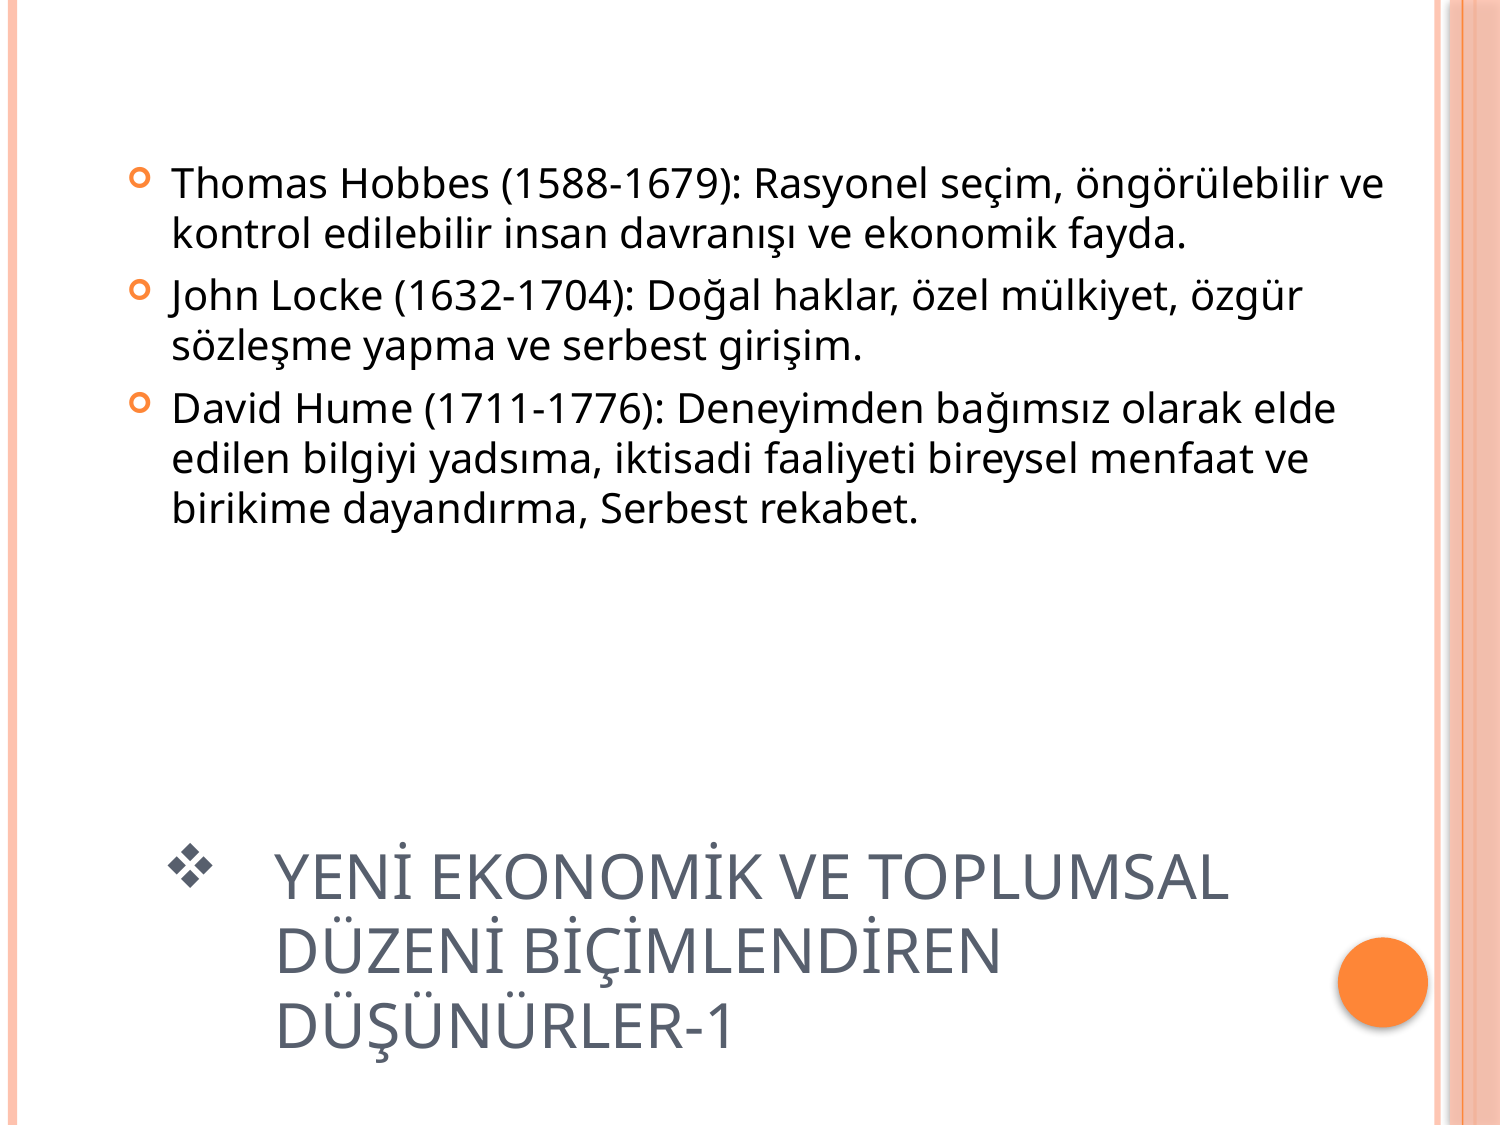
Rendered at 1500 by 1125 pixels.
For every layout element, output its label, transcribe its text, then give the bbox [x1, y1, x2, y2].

list Thomas Hobbes (1588-1679): Rasyonel seçim, öngörülebilir ve kontrol edilebilir insan davranışı ve ekonomik fayda. John Locke (1632-1704): Doğal haklar, özel mülkiyet, özgür sözleşme yapma ve serbest girişim. David Hume (1711-1776): Deneyimden bağımsız olarak elde edilen bilgiyi yadsıma, iktisadi faaliyeti bireysel menfaat ve birikime dayandırma, Serbest rekabet. [112, 149, 1439, 728]
title Yeni ekonomik ve toplumsal düzeni biçimlendiren düşünürler-1 [147, 727, 1459, 1069]
